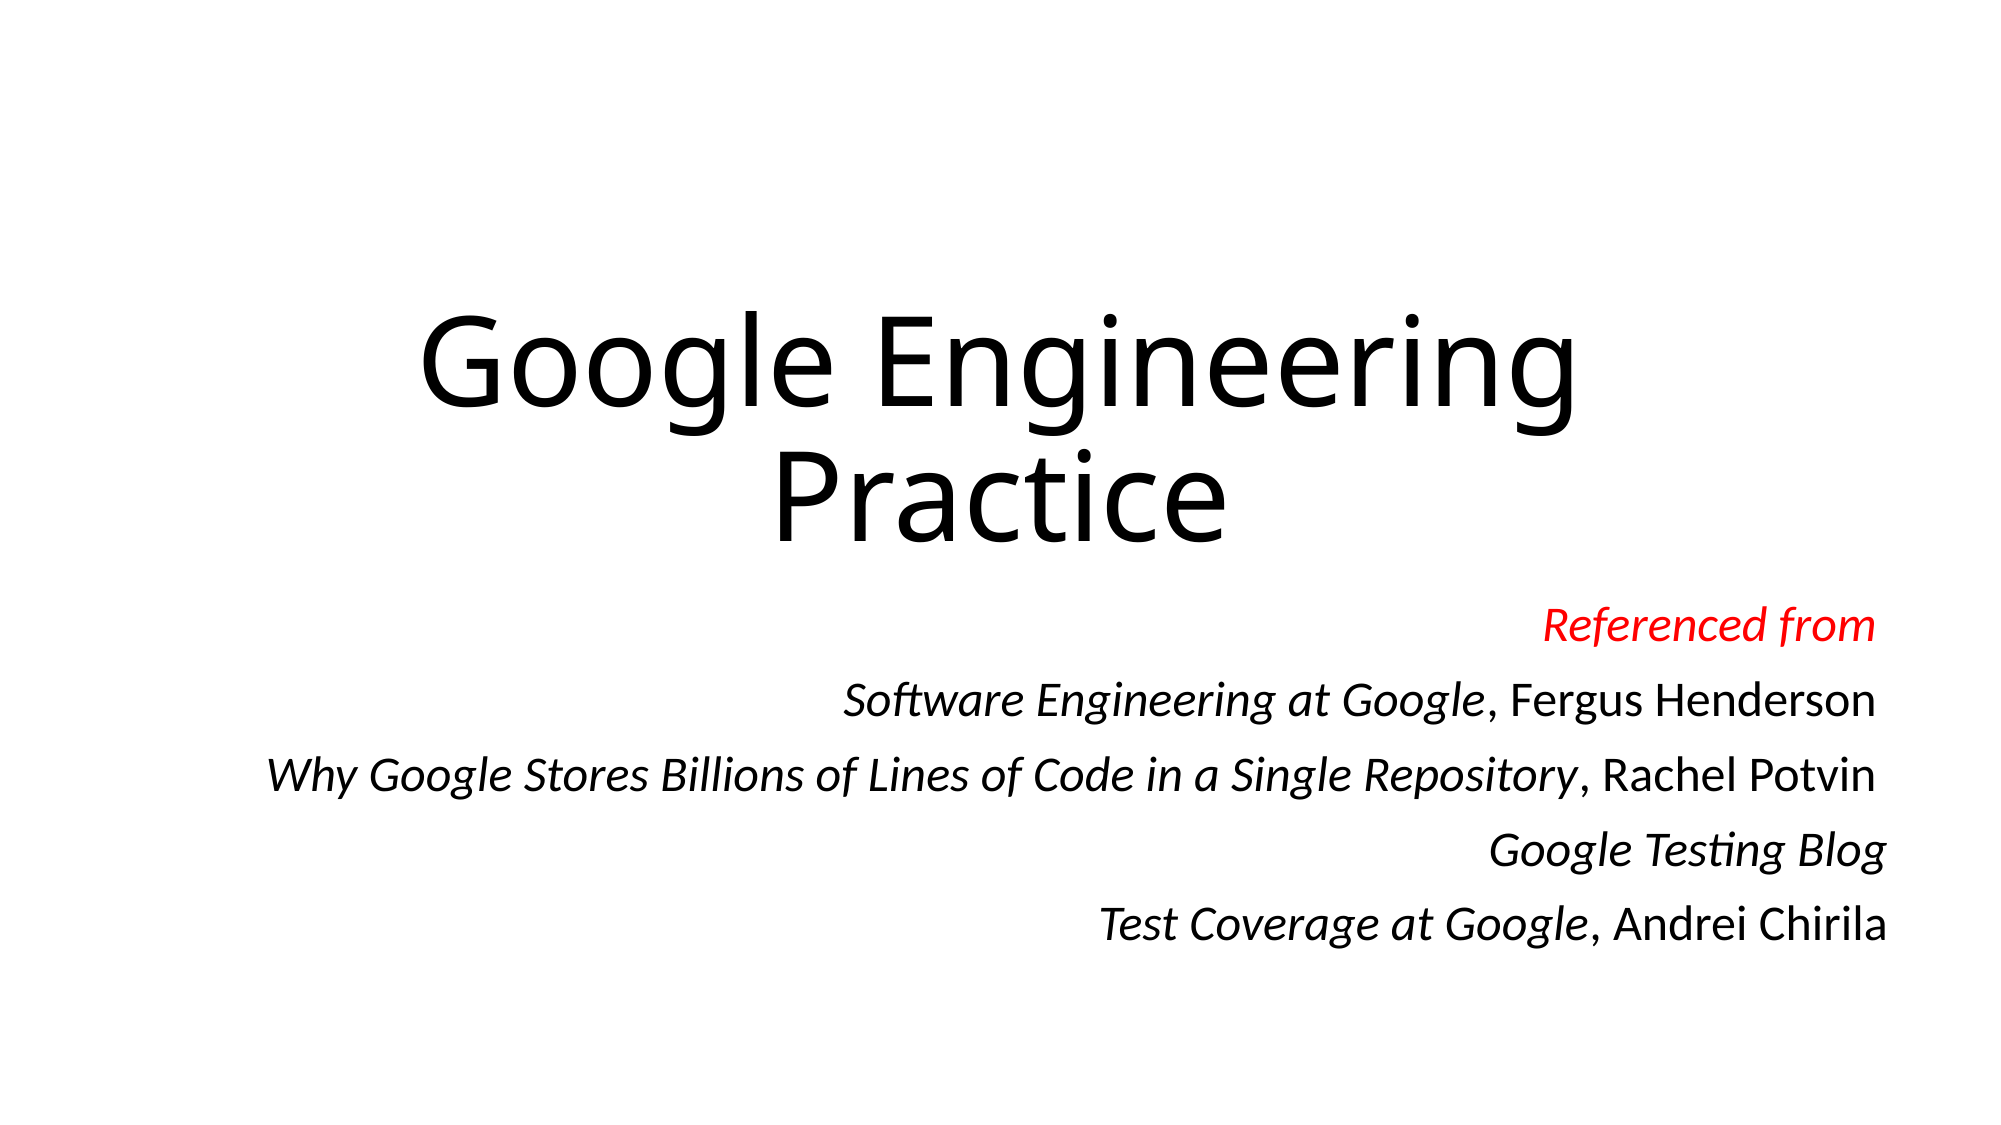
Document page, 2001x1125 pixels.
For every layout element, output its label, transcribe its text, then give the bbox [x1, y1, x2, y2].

title Google Engineering Practice [249, 184, 1750, 576]
subtitle Referenced from Software Engineering at Google, Fergus Henderson Why Google Stores Billions of Lines of Code in a Single Repository, Rachel Potvin Google Testing Blog Test Coverage at Google, Andrei Chirila [249, 590, 1904, 1041]
